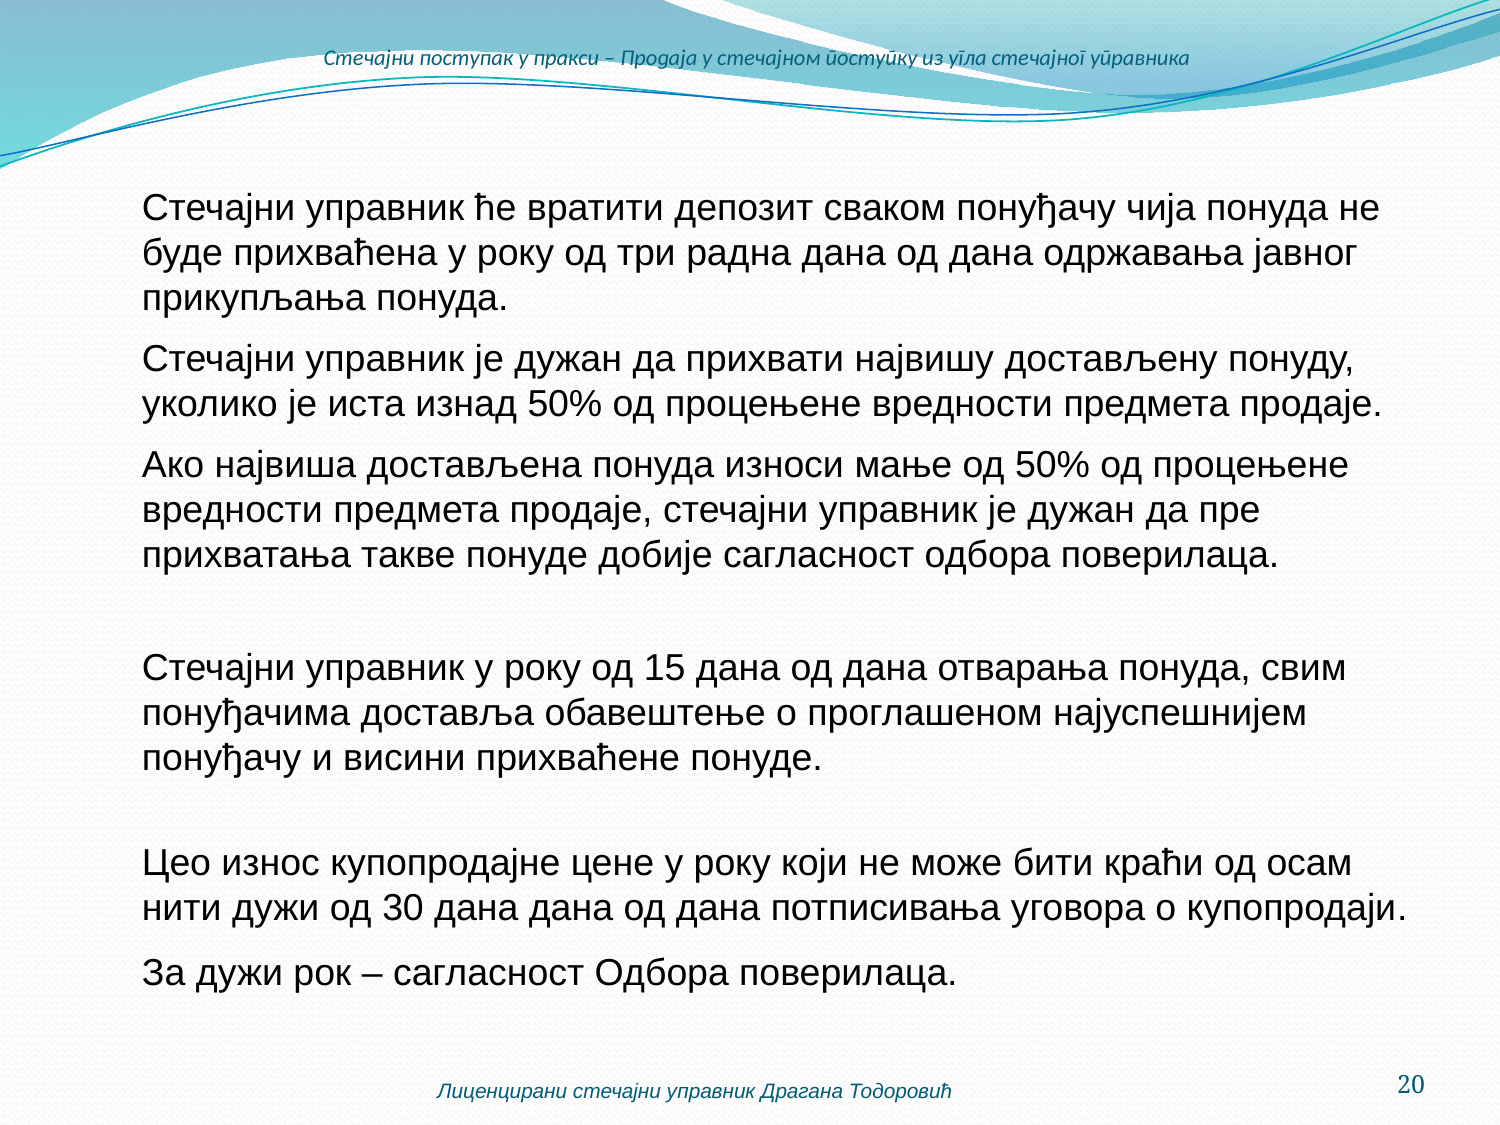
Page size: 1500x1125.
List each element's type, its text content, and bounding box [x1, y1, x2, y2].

title Стечајни поступак у пракси – Продаја у стечајном поступку из угла стечајног управника [82, 35, 1432, 71]
footer Лиценцирани стечајни управник Драгана Тодоровић [437, 1042, 988, 1103]
list Стечајни управник ће вратити депозит сваком понуђачу чија понуда не буде прихваћена у року од три радна дана од дана одржавања јавног прикупљања понуда. Стечајни управник је дужан да прихвати највишу достављену понуду, уколико је иста изнад 50% од процењене вредности предмета продаје. Ако највиша достављена понуда износи мање од 50% од процењене вредности предмета продаје, стечајни управник је дужан да пре прихватања такве понуде добије сагласност одбора поверилаца. Стечајни управник у року од 15 дана од дана отварања понуда, свим понуђачима доставља обавештење о проглашеном најуспешнијем понуђачу и висини прихваћене понуде. Цео износ купопродајне цене у року који не може бити краћи од осам нити дужи од 30 дана дана од дана потписивања уговора о купопродаји. За дужи рок – сагласност Одбора поверилаца. [82, 175, 1432, 1032]
slide_number 20 [1299, 1042, 1425, 1103]
